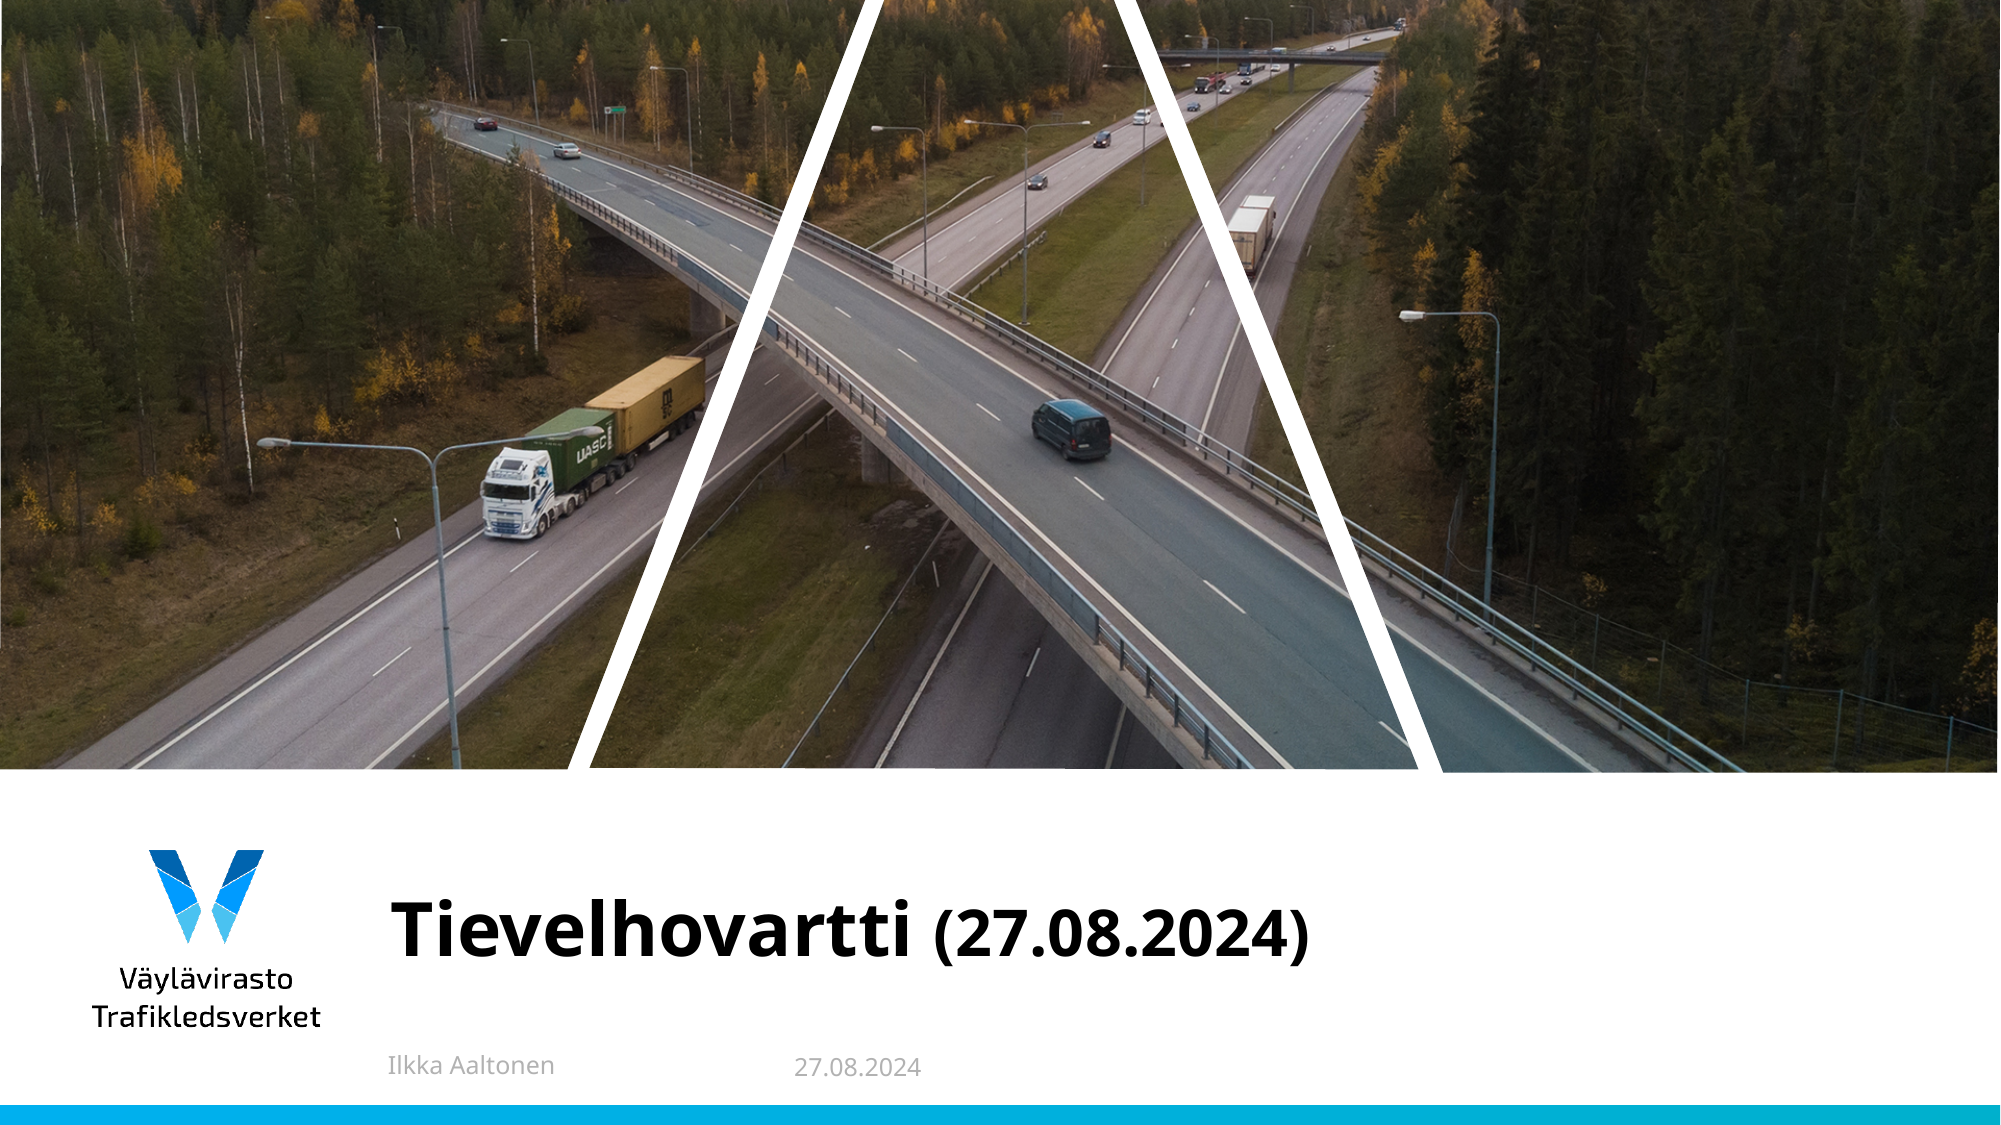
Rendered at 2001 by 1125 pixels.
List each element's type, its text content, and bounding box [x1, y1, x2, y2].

footer Ilkka Aaltonen [372, 1036, 779, 1097]
picture [0, 0, 2000, 773]
title Tievelhovartti (27.08.2024) [375, 884, 1454, 987]
picture [47, 806, 367, 1073]
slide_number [779, 1036, 1050, 1097]
